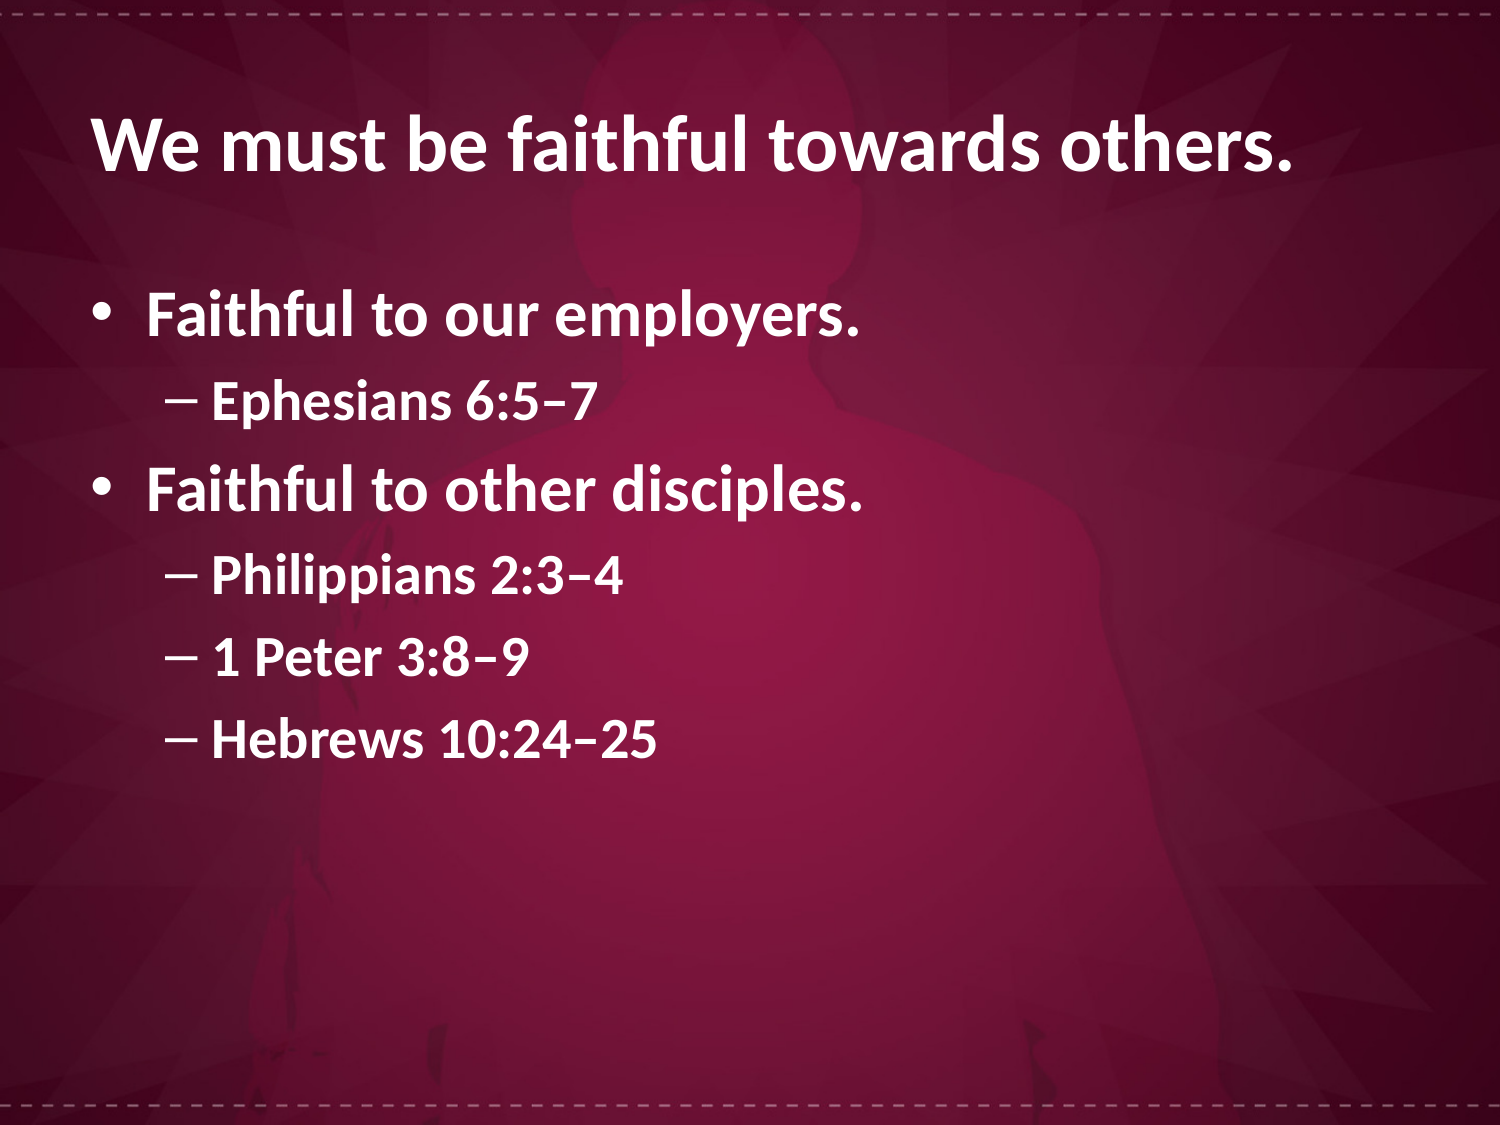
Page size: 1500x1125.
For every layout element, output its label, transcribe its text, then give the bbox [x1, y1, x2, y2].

title We must be faithful towards others. [75, 45, 1425, 233]
list Faithful to our employers. Ephesians 6:5–7 Faithful to other disciples. Philippians 2:3–4 1 Peter 3:8–9 Hebrews 10:24–25 [75, 262, 1425, 1005]
picture [0, 0, 1500, 1125]
